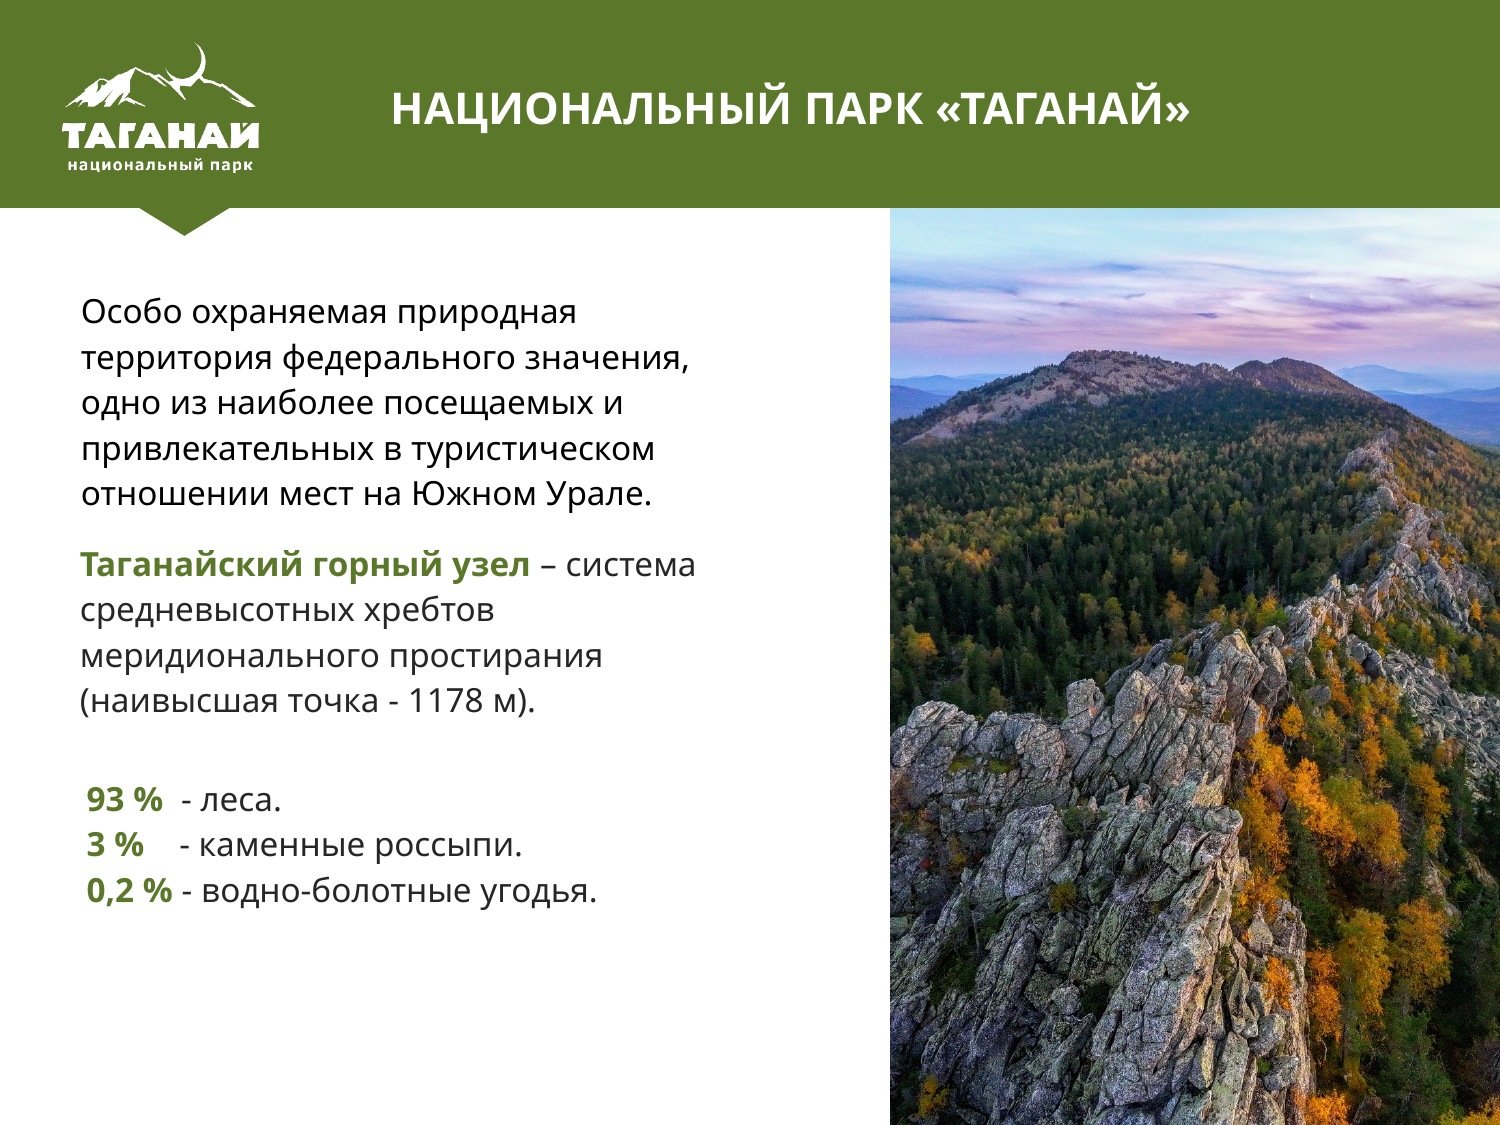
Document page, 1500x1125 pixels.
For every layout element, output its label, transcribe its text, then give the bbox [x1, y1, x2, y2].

text_box Особо охраняемая природная территория федерального значения, одно из наиболее посещаемых и привлекательных в туристическом отношении мест на Южном Урале. [71, 280, 786, 518]
text_box Таганайский горный узел – система средневысотных хребтов меридионального простирания (наивысшая точка - 1178 м). [64, 529, 757, 727]
picture [890, 207, 1500, 1125]
picture [62, 42, 259, 173]
text_box [0, 0, 1500, 210]
text_box 93 % - леса. 3 % - каменные россыпи. 0,2 % - водно-болотные угодья. [71, 764, 639, 962]
text_box НАЦИОНАЛЬНЫЙ ПАРК «ТАГАНАЙ» [324, 73, 1258, 141]
